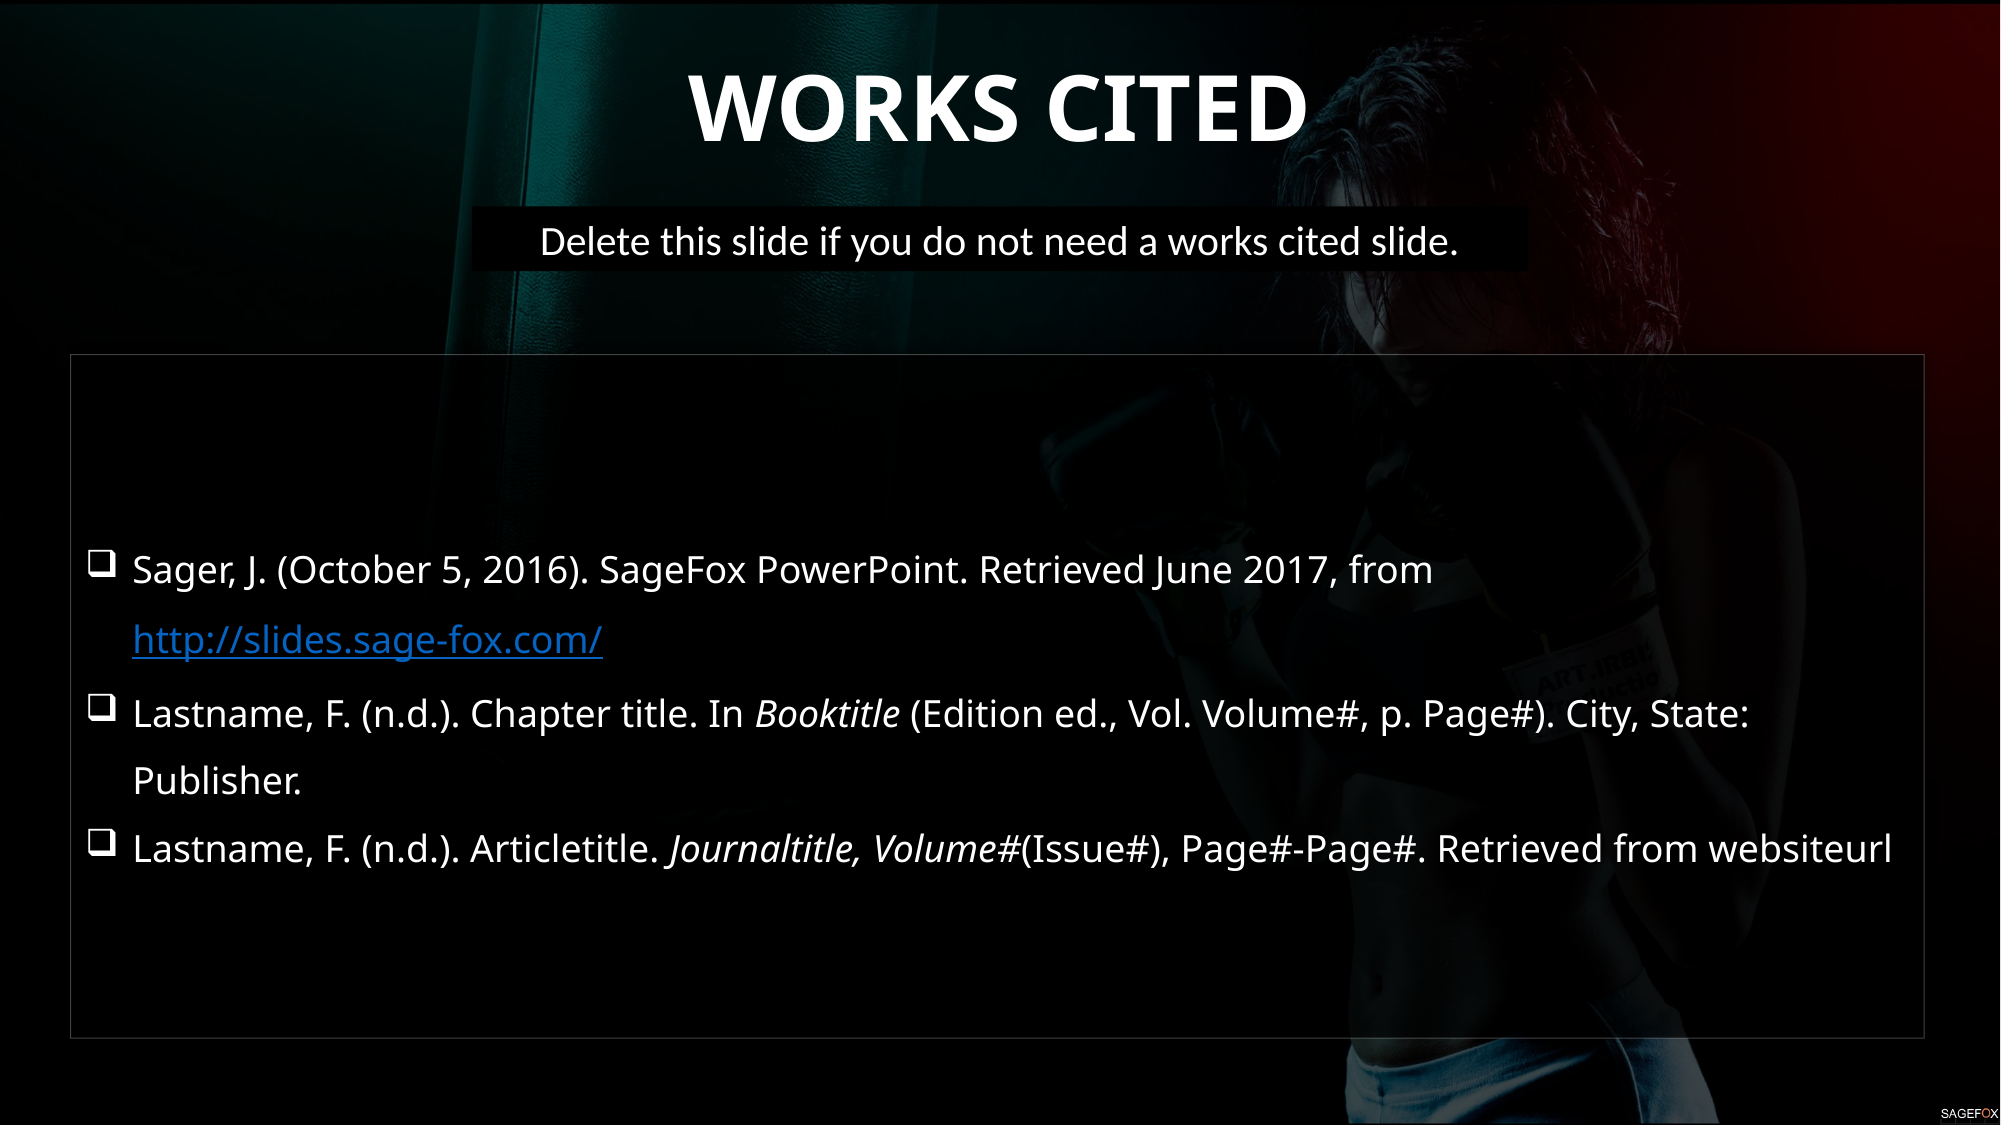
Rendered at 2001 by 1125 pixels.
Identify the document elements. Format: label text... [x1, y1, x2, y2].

text_box WORKS CITED [548, 42, 1452, 167]
text_box Sager, J. (October 5, 2016). SageFox PowerPoint. Retrieved June 2017, from http://slides.sage-fox.com/ Lastname, F. (n.d.). Chapter title. In Booktitle (Edition ed., Vol. Volume#, p. Page#). City, State: Publisher. Lastname, F. (n.d.). Articletitle. Journaltitle, Volume#(Issue#), Page#-Page#. Retrieved from websiteurl [70, 354, 1925, 1039]
text_box Delete this slide if you do not need a works cited slide. [472, 206, 1528, 272]
picture [0, 0, 2001, 1125]
